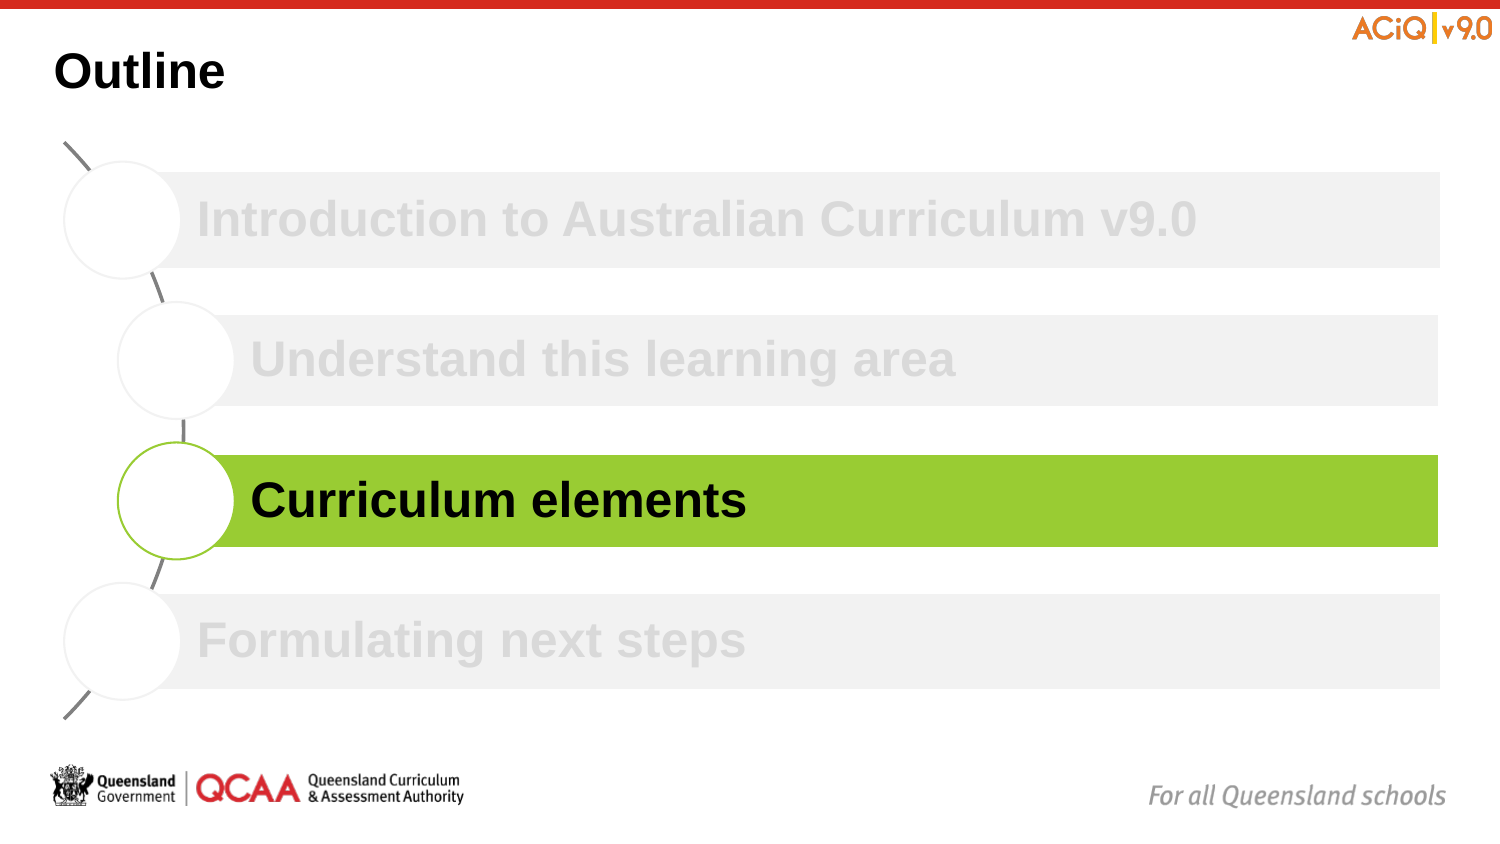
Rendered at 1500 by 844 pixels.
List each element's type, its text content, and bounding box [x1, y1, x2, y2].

picture [1149, 784, 1446, 809]
picture [50, 764, 464, 806]
picture [1352, 12, 1492, 44]
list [53, 126, 1448, 735]
title Outline [53, 45, 1448, 105]
